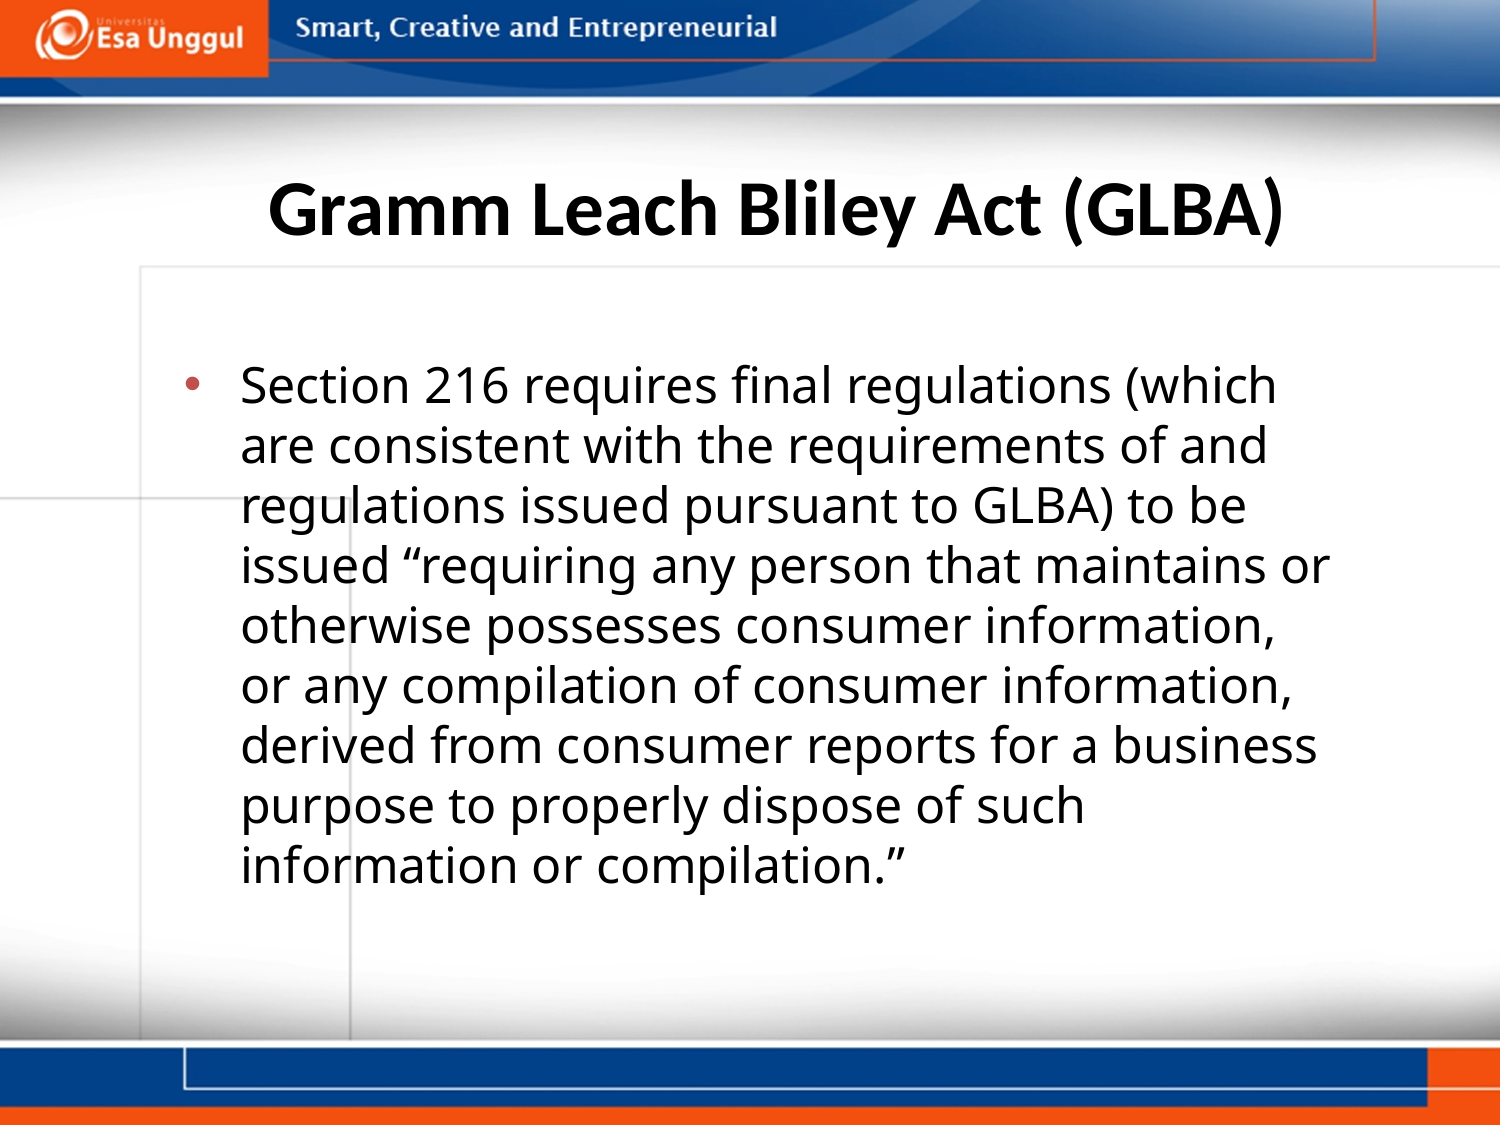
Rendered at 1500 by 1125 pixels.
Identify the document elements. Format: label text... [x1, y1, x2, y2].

title Gramm Leach Bliley Act (GLBA) [187, 149, 1369, 258]
list Section 216 requires final regulations (which are consistent with the requirements of and regulations issued pursuant to GLBA) to be issued “requiring any person that maintains or otherwise possesses consumer information, or any compilation of consumer information, derived from consumer reports for a business purpose to properly dispose of such information or compilation.” [168, 345, 1351, 863]
picture [0, 0, 1500, 1125]
